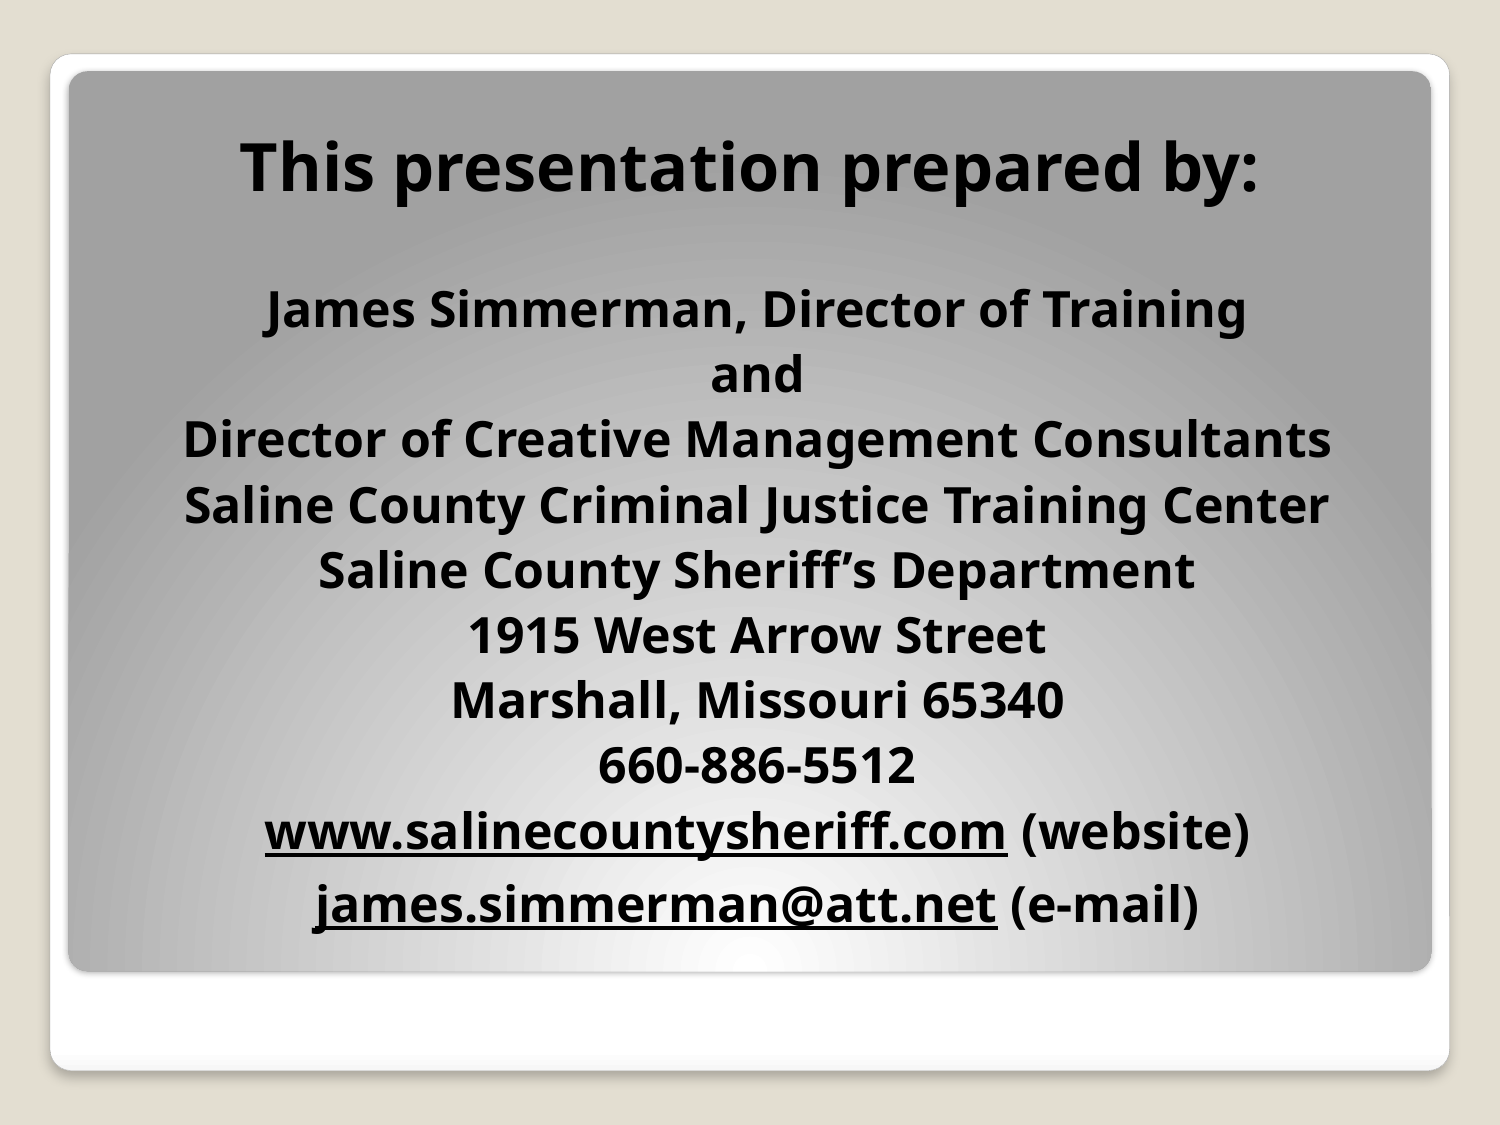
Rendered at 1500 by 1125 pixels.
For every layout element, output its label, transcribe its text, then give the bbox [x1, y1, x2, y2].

title This presentation prepared by: [74, 44, 1426, 213]
list James Simmerman, Director of Training and Director of Creative Management Consultants Saline County Criminal Justice Training Center Saline County Sheriff’s Department 1915 West Arrow Street Marshall, Missouri 65340 660-886-5512 www.salinecountysheriff.com (website) james.simmerman@att.net (e-mail) [74, 262, 1426, 1036]
